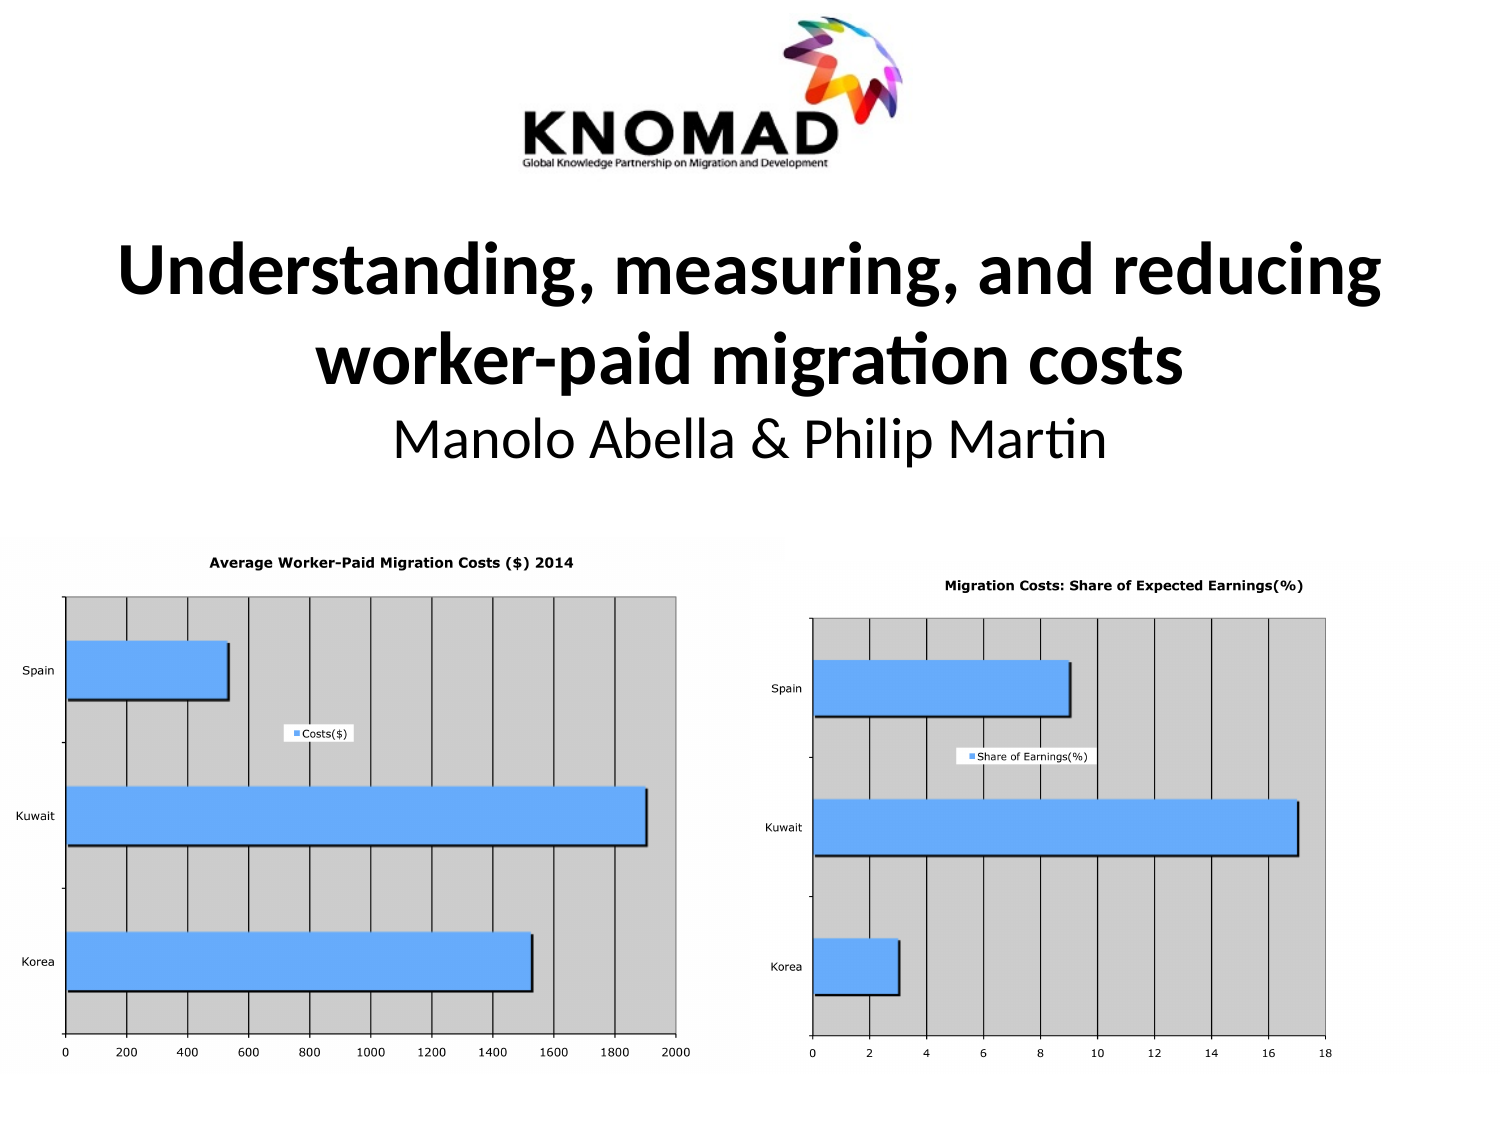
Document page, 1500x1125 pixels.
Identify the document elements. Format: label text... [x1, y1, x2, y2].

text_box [750, 561, 1500, 1075]
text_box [0, 537, 785, 1075]
title Understanding, measuring, and reducing worker-paid migration costs Manolo Abella & Philip Martin [87, 207, 1413, 463]
picture [490, 12, 913, 184]
